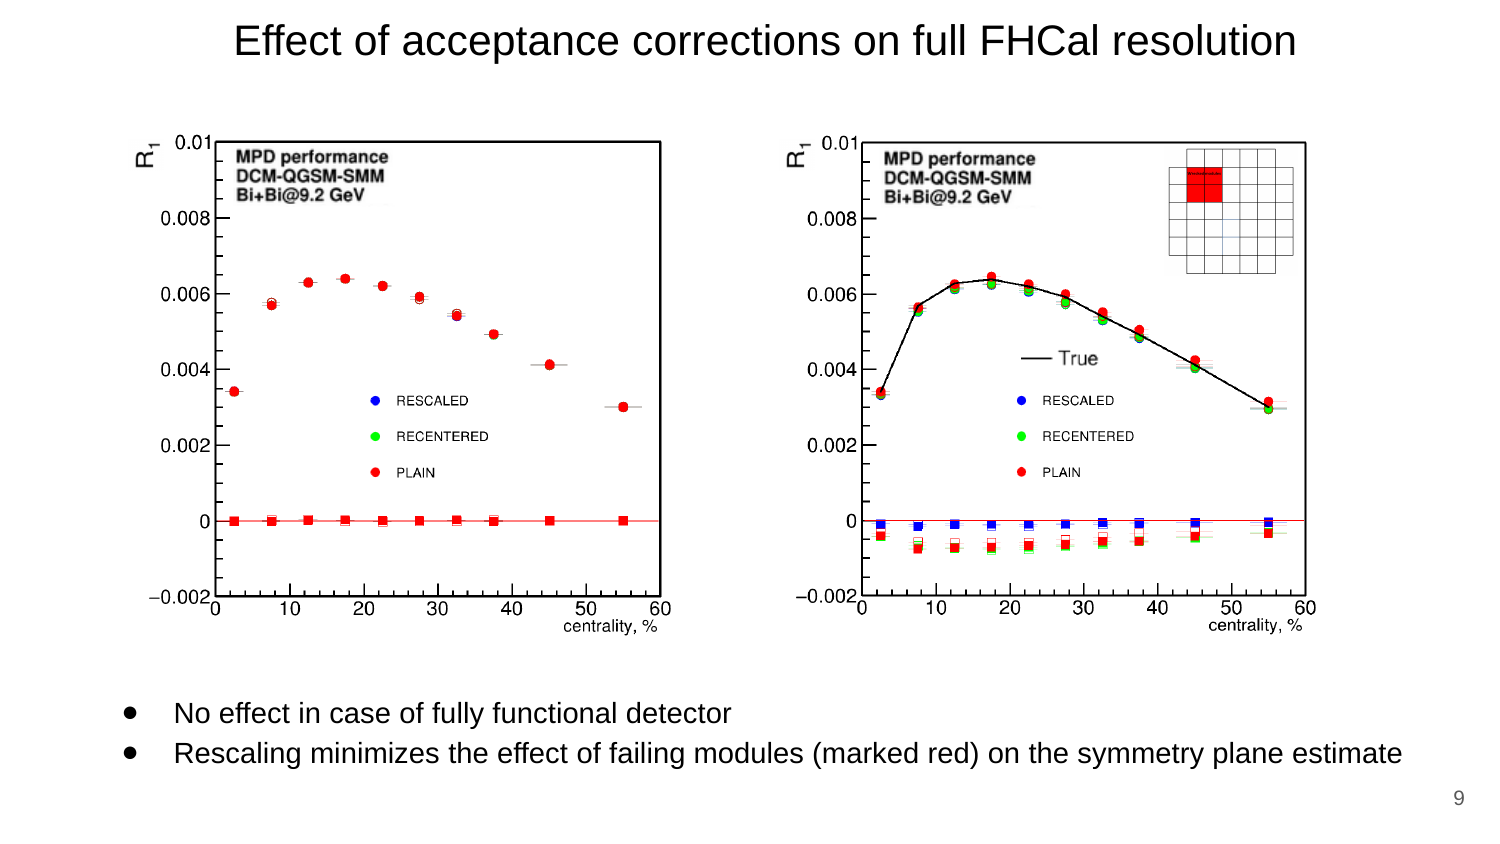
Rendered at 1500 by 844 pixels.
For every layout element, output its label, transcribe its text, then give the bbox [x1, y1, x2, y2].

slide_number 9 [1389, 764, 1480, 830]
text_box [778, 121, 1333, 643]
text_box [128, 120, 689, 651]
text_box No effect in case of fully functional detector Rescaling minimizes the effect of failing modules (marked red) on the symmetry plane estimate [83, 673, 1457, 784]
title Effect of acceptance corrections on full FHCal resolution [67, 0, 1465, 80]
